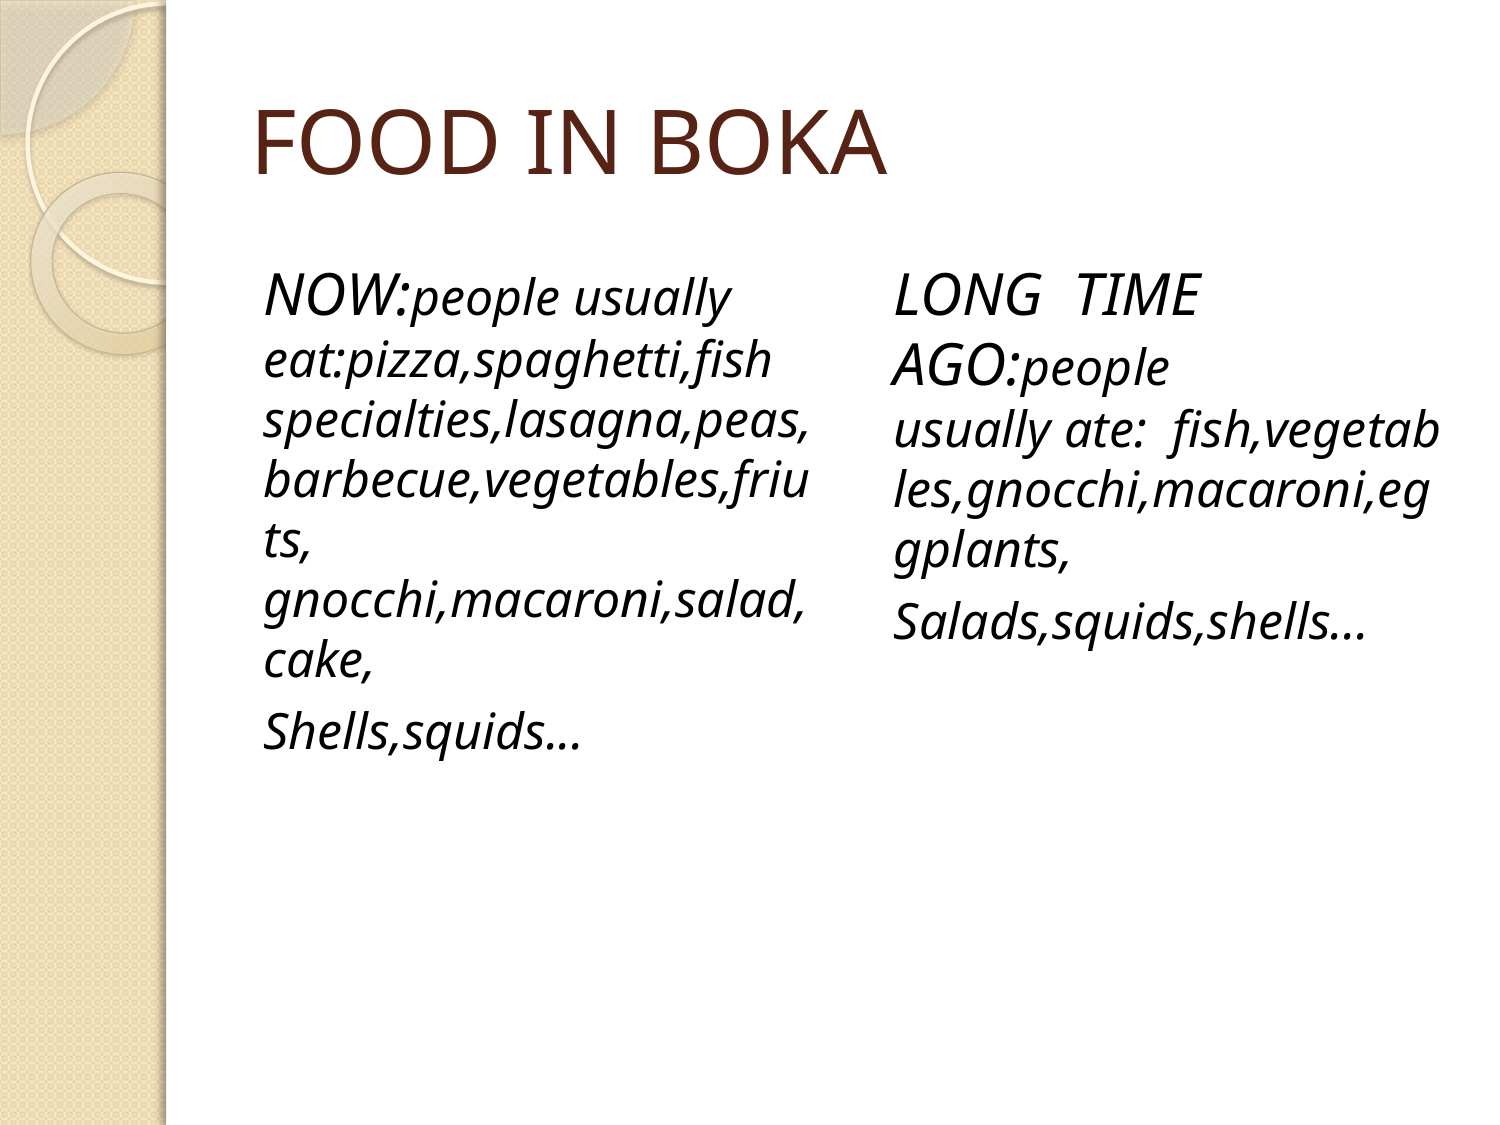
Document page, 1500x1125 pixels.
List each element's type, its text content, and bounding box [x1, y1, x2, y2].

title FOOD IN BOKA [235, 45, 1466, 233]
list LONG TIME AGO:people usually ate: fish,vegetables,gnocchi,macaroni,eggplants, Salads,squids,shells... [865, 249, 1466, 1015]
list NOW:people usually eat:pizza,spaghetti,fish specialties,lasagna,peas, barbecue,vegetables,friuts, gnocchi,macaroni,salad,cake, Shells,squids... [235, 249, 836, 1015]
